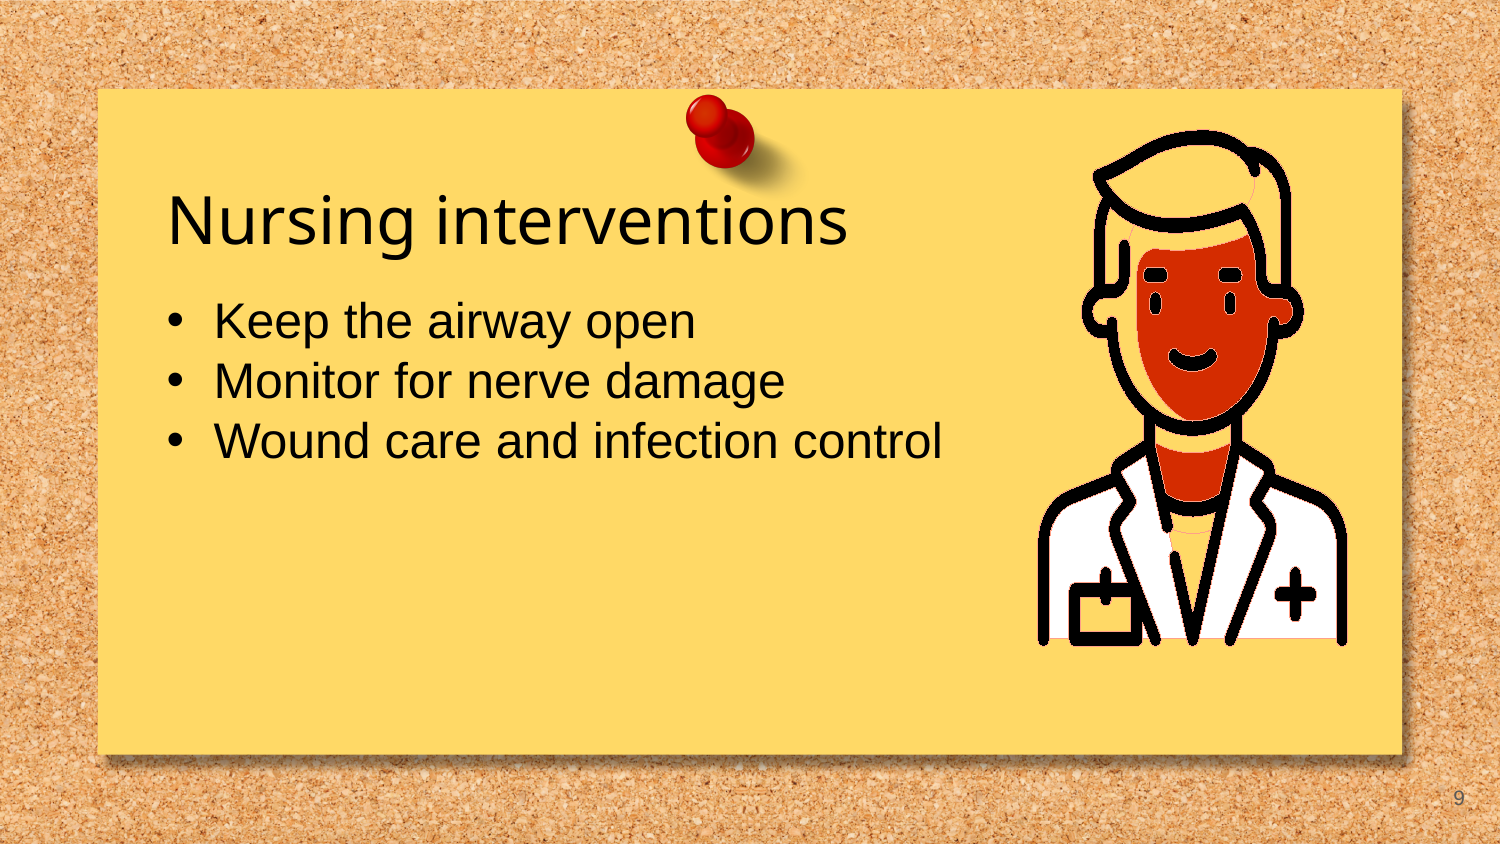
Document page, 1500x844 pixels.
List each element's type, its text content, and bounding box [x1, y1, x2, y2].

text_box Keep the airway open Monitor for nerve damage Wound care and infection control [151, 281, 1032, 537]
slide_number 9 [1389, 764, 1480, 830]
picture [0, 0, 1500, 844]
title Nursing interventions [151, 154, 1032, 281]
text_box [1037, 129, 1349, 647]
